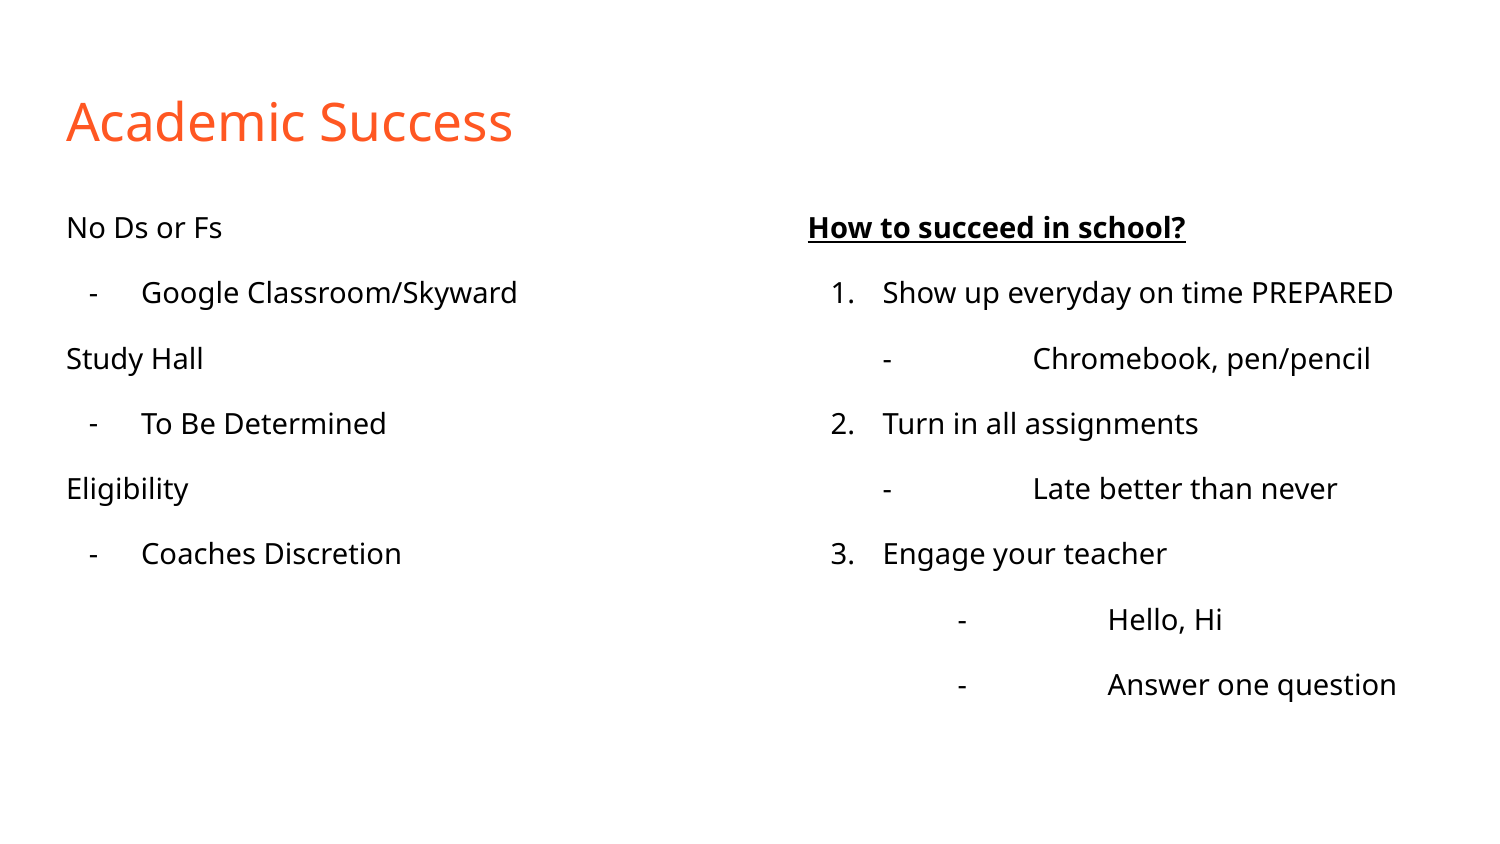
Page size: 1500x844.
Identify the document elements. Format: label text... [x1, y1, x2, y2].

list No Ds or Fs Google Classroom/Skyward Study Hall To Be Determined Eligibility Coaches Discretion [51, 189, 708, 750]
title Academic Success [51, 72, 1449, 167]
list How to succeed in school? Show up everyday on time PREPARED - Chromebook, pen/pencil Turn in all assignments - Late better than never Engage your teacher - Hello, Hi - Answer one question [792, 189, 1449, 750]
